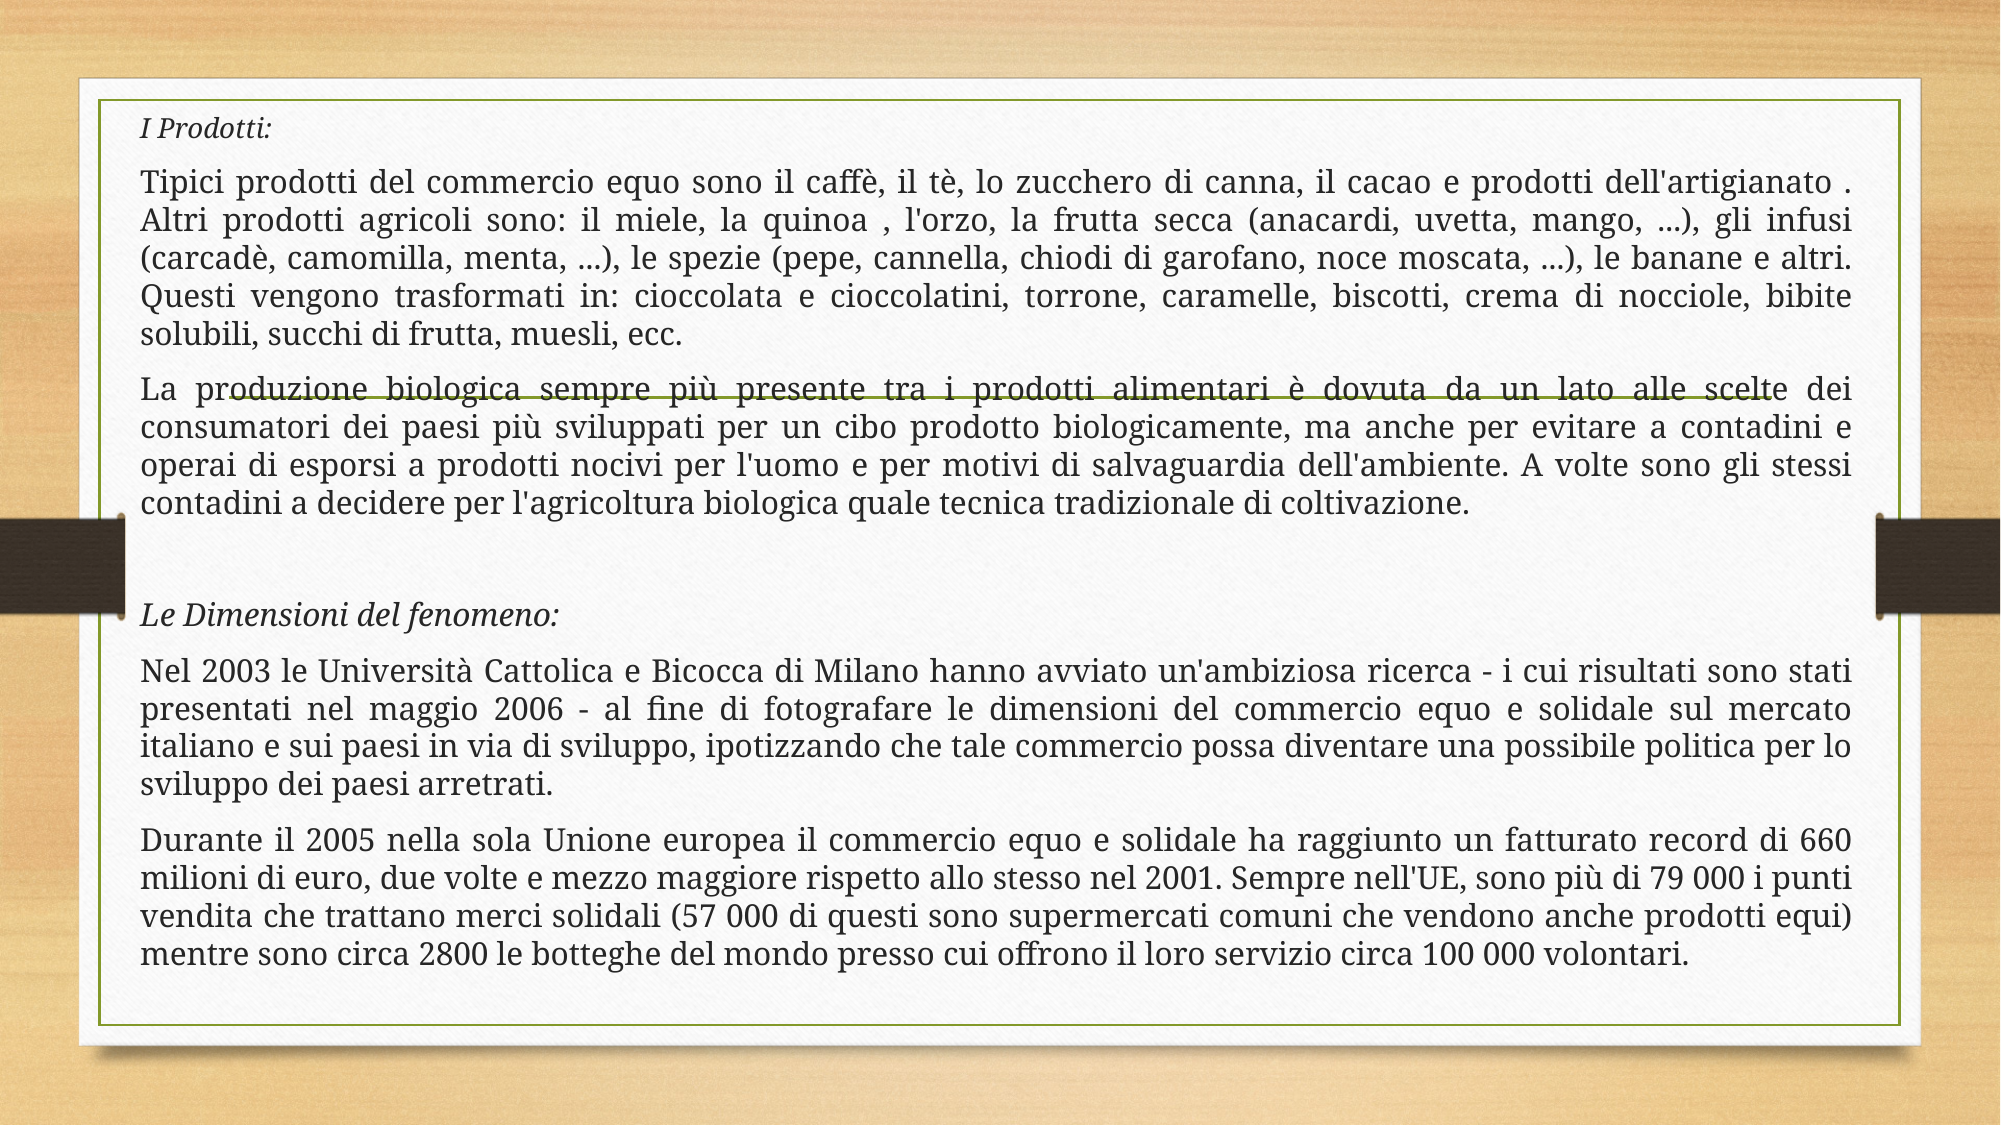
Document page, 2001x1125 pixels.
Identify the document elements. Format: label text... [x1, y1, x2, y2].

picture [0, 0, 2001, 1125]
list I Prodotti: Tipici prodotti del commercio equo sono il caffè, il tè, lo zucchero di canna, il cacao e prodotti dell'artigianato . Altri prodotti agricoli sono: il miele, la quinoa , l'orzo, la frutta secca (anacardi, uvetta, mango, ...), gli infusi (carcadè, camomilla, menta, ...), le spezie (pepe, cannella, chiodi di garofano, noce moscata, ...), le banane e altri. Questi vengono trasformati in: cioccolata e cioccolatini, torrone, caramelle, biscotti, crema di nocciole, bibite solubili, succhi di frutta, muesli, ecc. La produzione biologica sempre più presente tra i prodotti alimentari è dovuta da un lato alle scelte dei consumatori dei paesi più sviluppati per un cibo prodotto biologicamente, ma anche per evitare a contadini e operai di esporsi a prodotti nocivi per l'uomo e per motivi di salvaguardia dell'ambiente. A volte sono gli stessi contadini a decidere per l'agricoltura biologica quale tecnica tradizionale di coltivazione. Le Dimensioni del fenomeno: Nel 2003 le Università Cattolica e Bicocca di Milano hanno avviato un'ambiziosa ricerca - i cui risultati sono stati presentati nel maggio 2006 - al fine di fotografare le dimensioni del commercio equo e solidale sul mercato italiano e sui paesi in via di sviluppo, ipotizzando che tale commercio possa diventare una possibile politica per lo sviluppo dei paesi arretrati. Durante il 2005 nella sola Unione europea il commercio equo e solidale ha raggiunto un fatturato record di 660 milioni di euro, due volte e mezzo maggiore rispetto allo stesso nel 2001. Sempre nell'UE, sono più di 79 000 i punti vendita che trattano merci solidali (57 000 di questi sono supermercati comuni che vendono anche prodotti equi) mentre sono circa 2800 le botteghe del mondo presso cui offrono il loro servizio circa 100 000 volontari. [125, 103, 1869, 1020]
